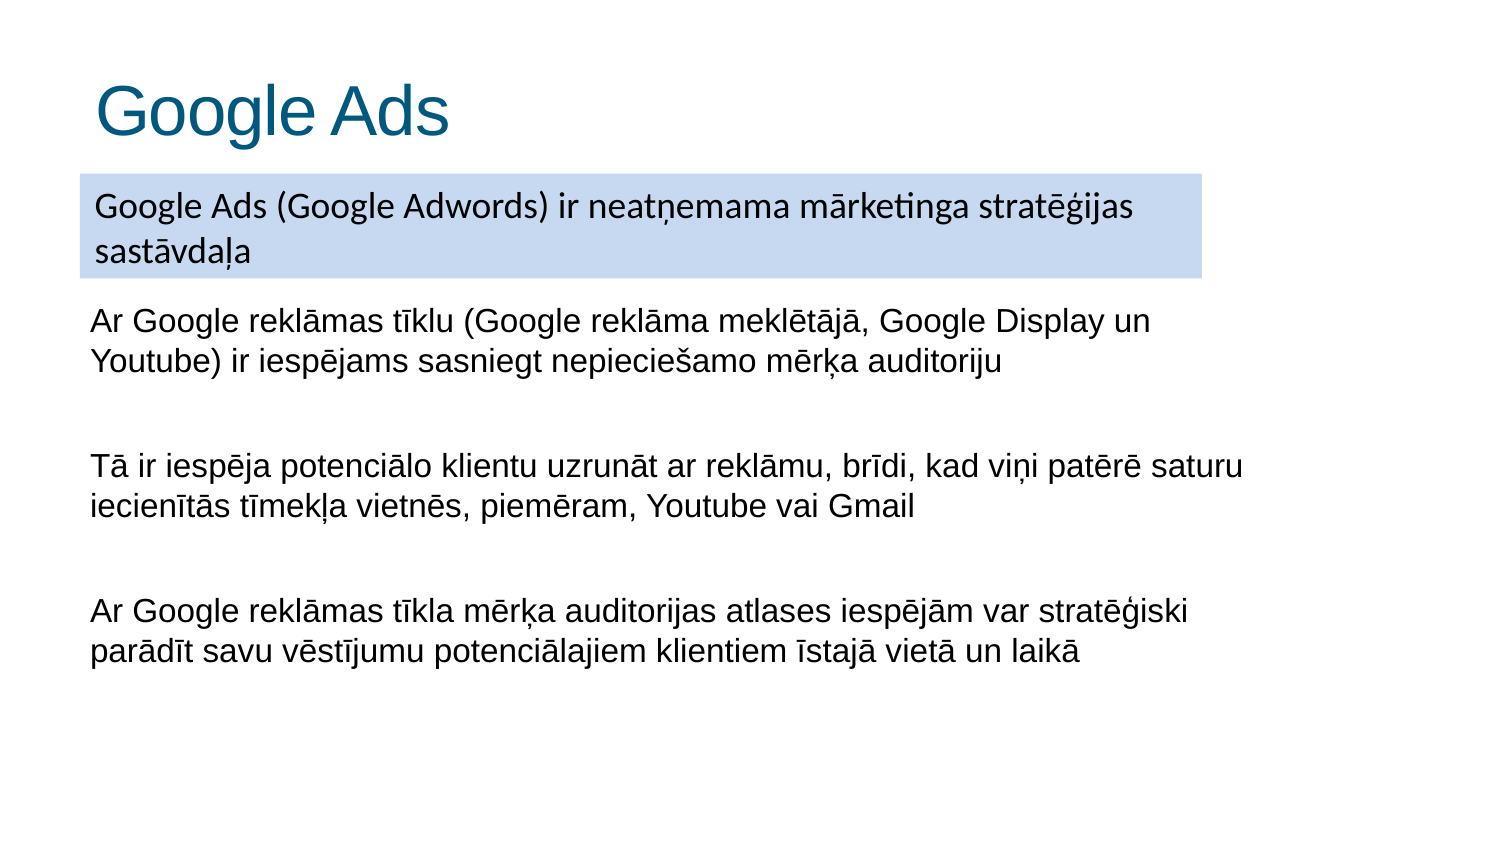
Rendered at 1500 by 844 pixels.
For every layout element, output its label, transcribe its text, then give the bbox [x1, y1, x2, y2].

title Google Ads [79, 56, 1299, 198]
list Ar Google reklāmas tīklu (Google reklāma meklētājā, Google Display un Youtube) ir iespējams sasniegt nepieciešamo mērķa auditoriju Tā ir iespēja potenciālo klientu uzrunāt ar reklāmu, brīdi, kad viņi patērē saturu iecienītās tīmekļa vietnēs, piemēram, Youtube vai Gmail Ar Google reklāmas tīkla mērķa auditorijas atlases iespējām var stratēģiski parādīt savu vēstījumu potenciālajiem klientiem īstajā vietā un laikā [75, 291, 1299, 826]
text_box Google Ads (Google Adwords) ir neatņemama mārketinga stratēģijas sastāvdaļa [79, 173, 1202, 279]
